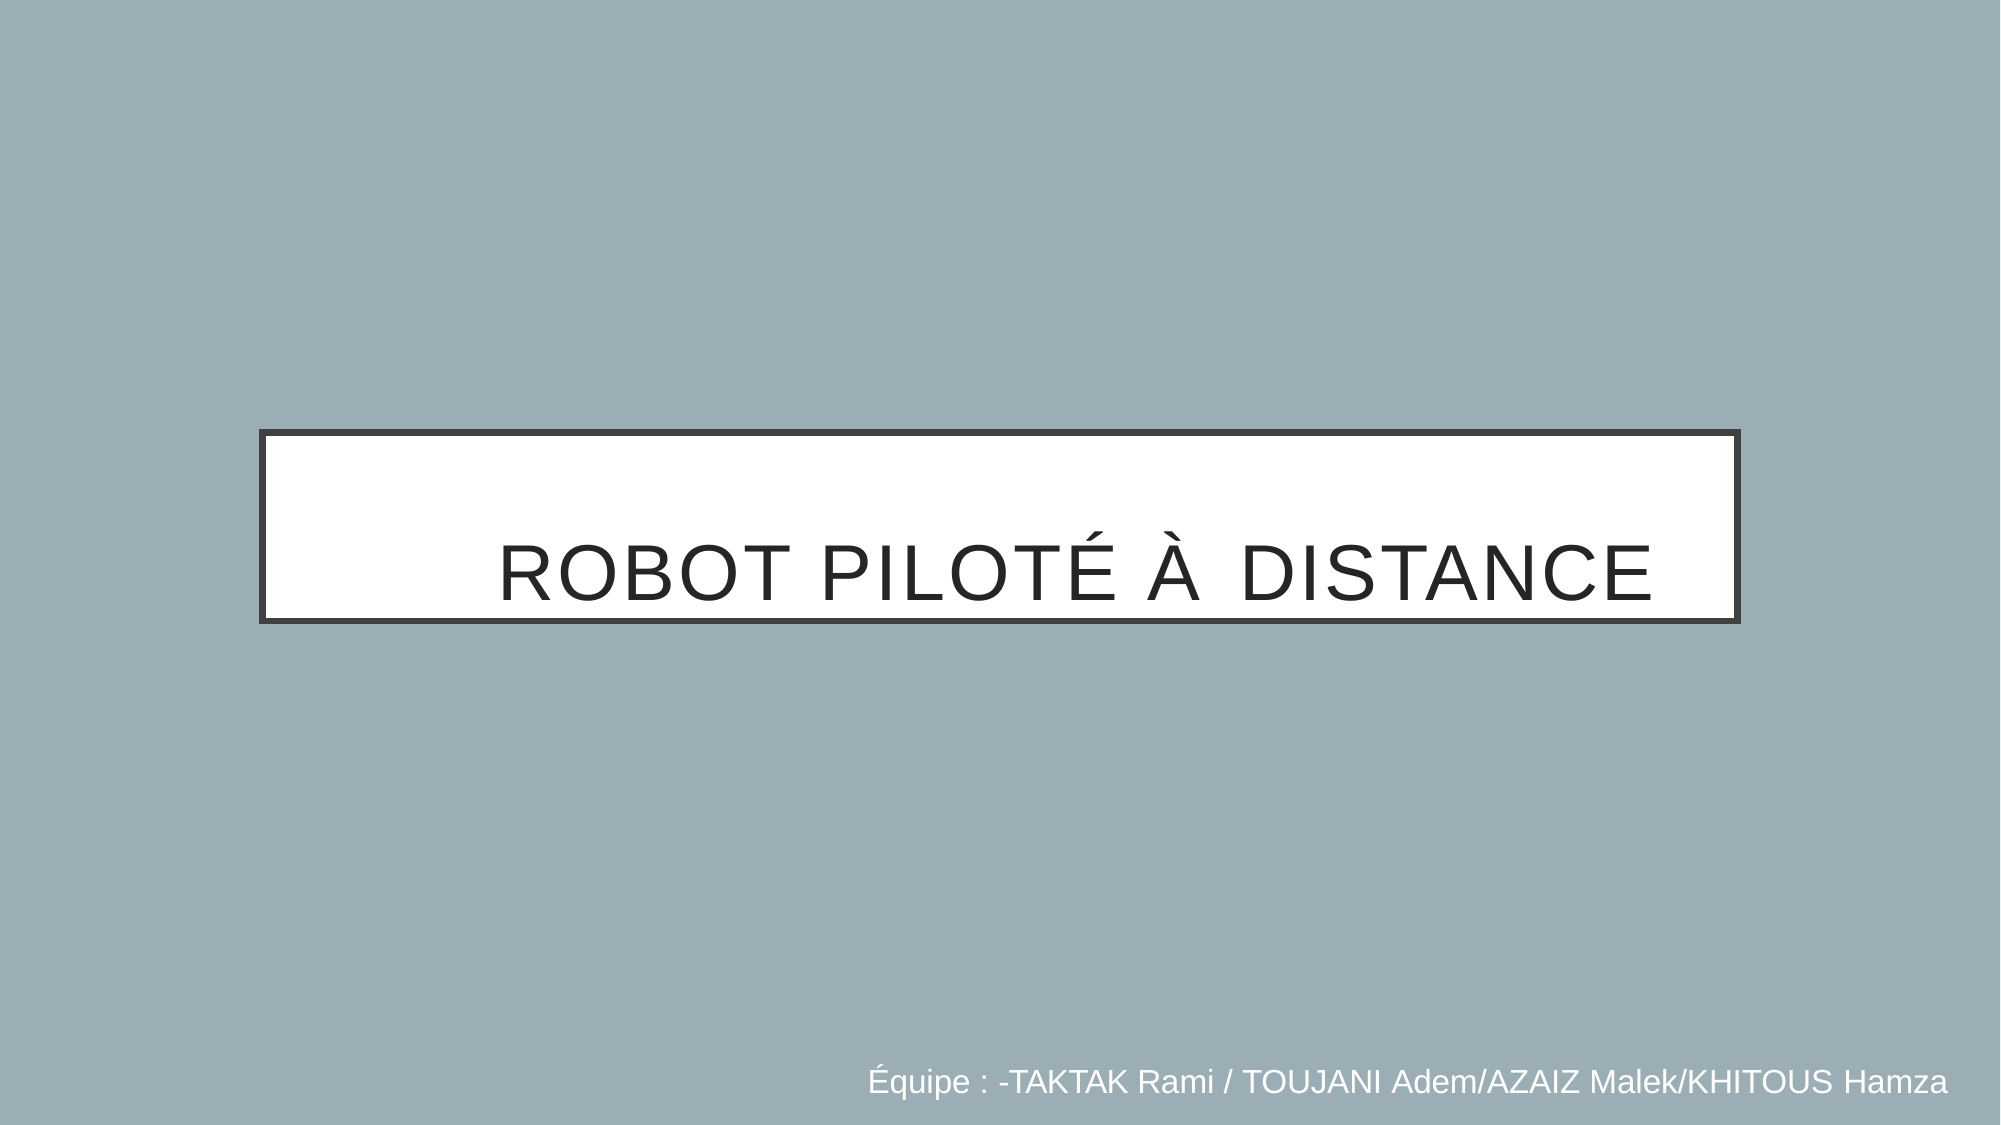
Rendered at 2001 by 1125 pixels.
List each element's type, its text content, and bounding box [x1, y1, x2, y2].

title ROBOT PILOTÉ À DISTANCE [260, 430, 1740, 623]
text_box Équipe : -TAKTAK Rami / TOUJANI Adem/AZAIZ Malek/KHITOUS Hamza [865, 1058, 1961, 1101]
